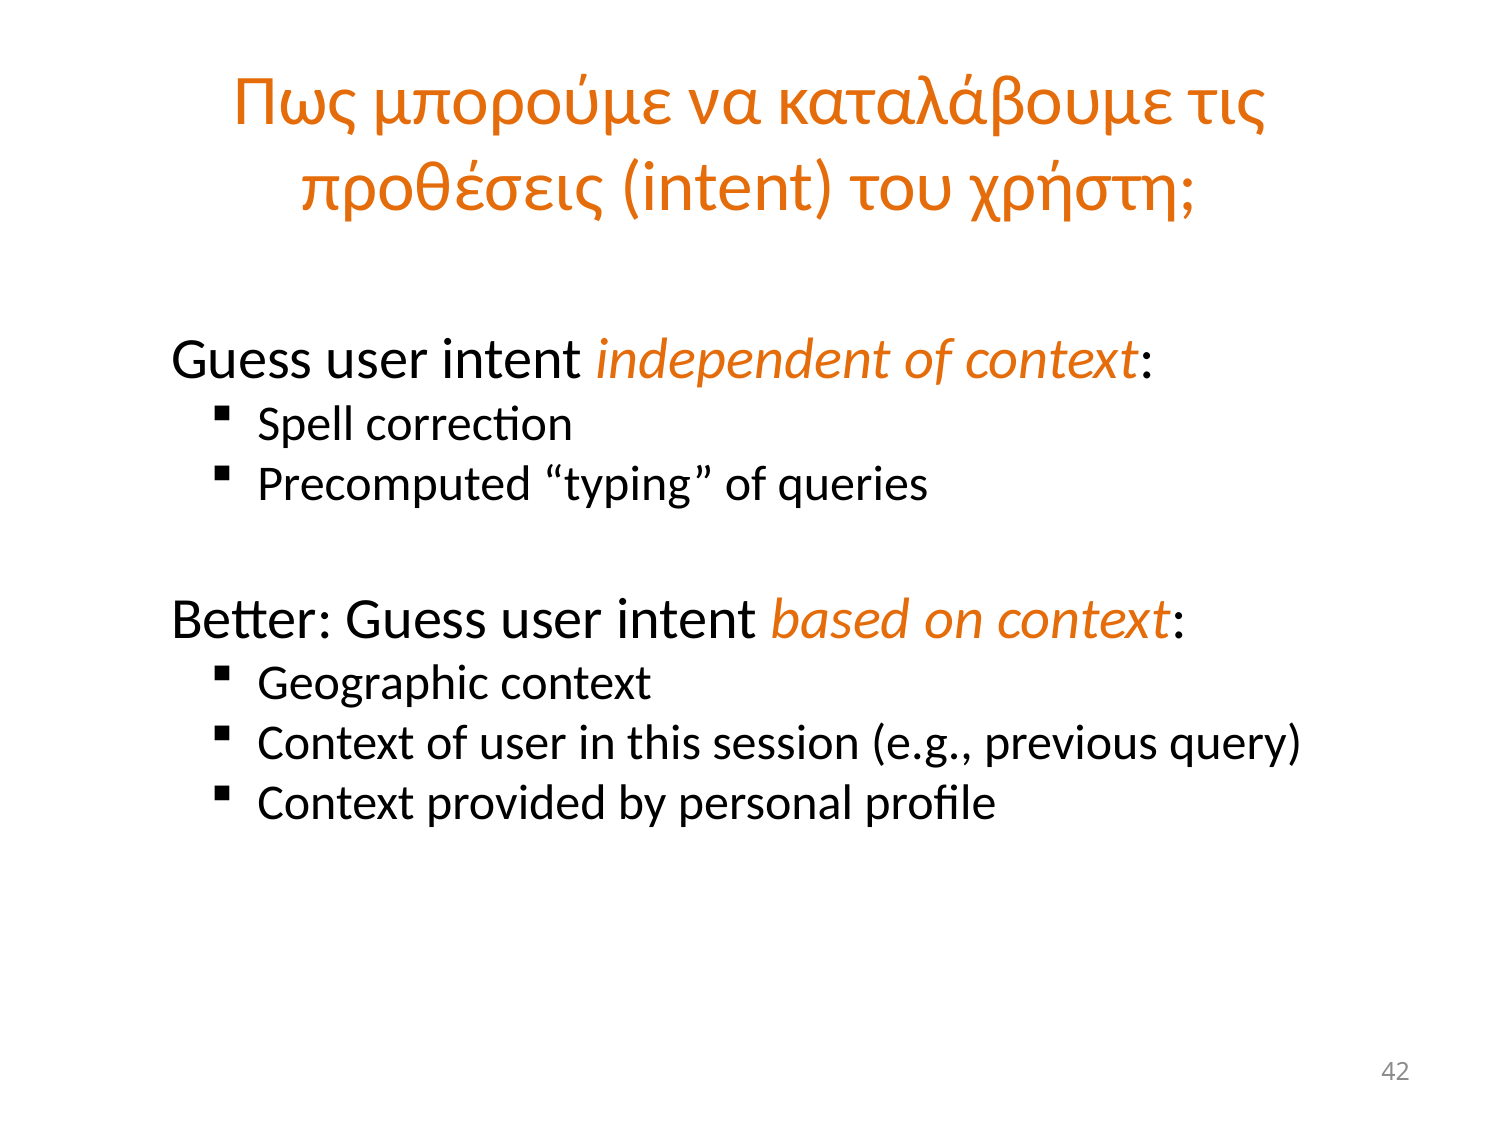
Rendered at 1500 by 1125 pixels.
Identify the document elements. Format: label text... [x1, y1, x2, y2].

title Πως μπορούμε να καταλάβουμε τις προθέσεις (intent) του χρήστη; [75, 45, 1425, 233]
text_box Guess user intent independent of context: Spell correction Precomputed “typing” of queries Better: Guess user intent based on context: Geographic context Context of user in this session (e.g., previous query) Context provided by personal profile [156, 312, 1344, 838]
slide_number 42 [1074, 1042, 1425, 1103]
